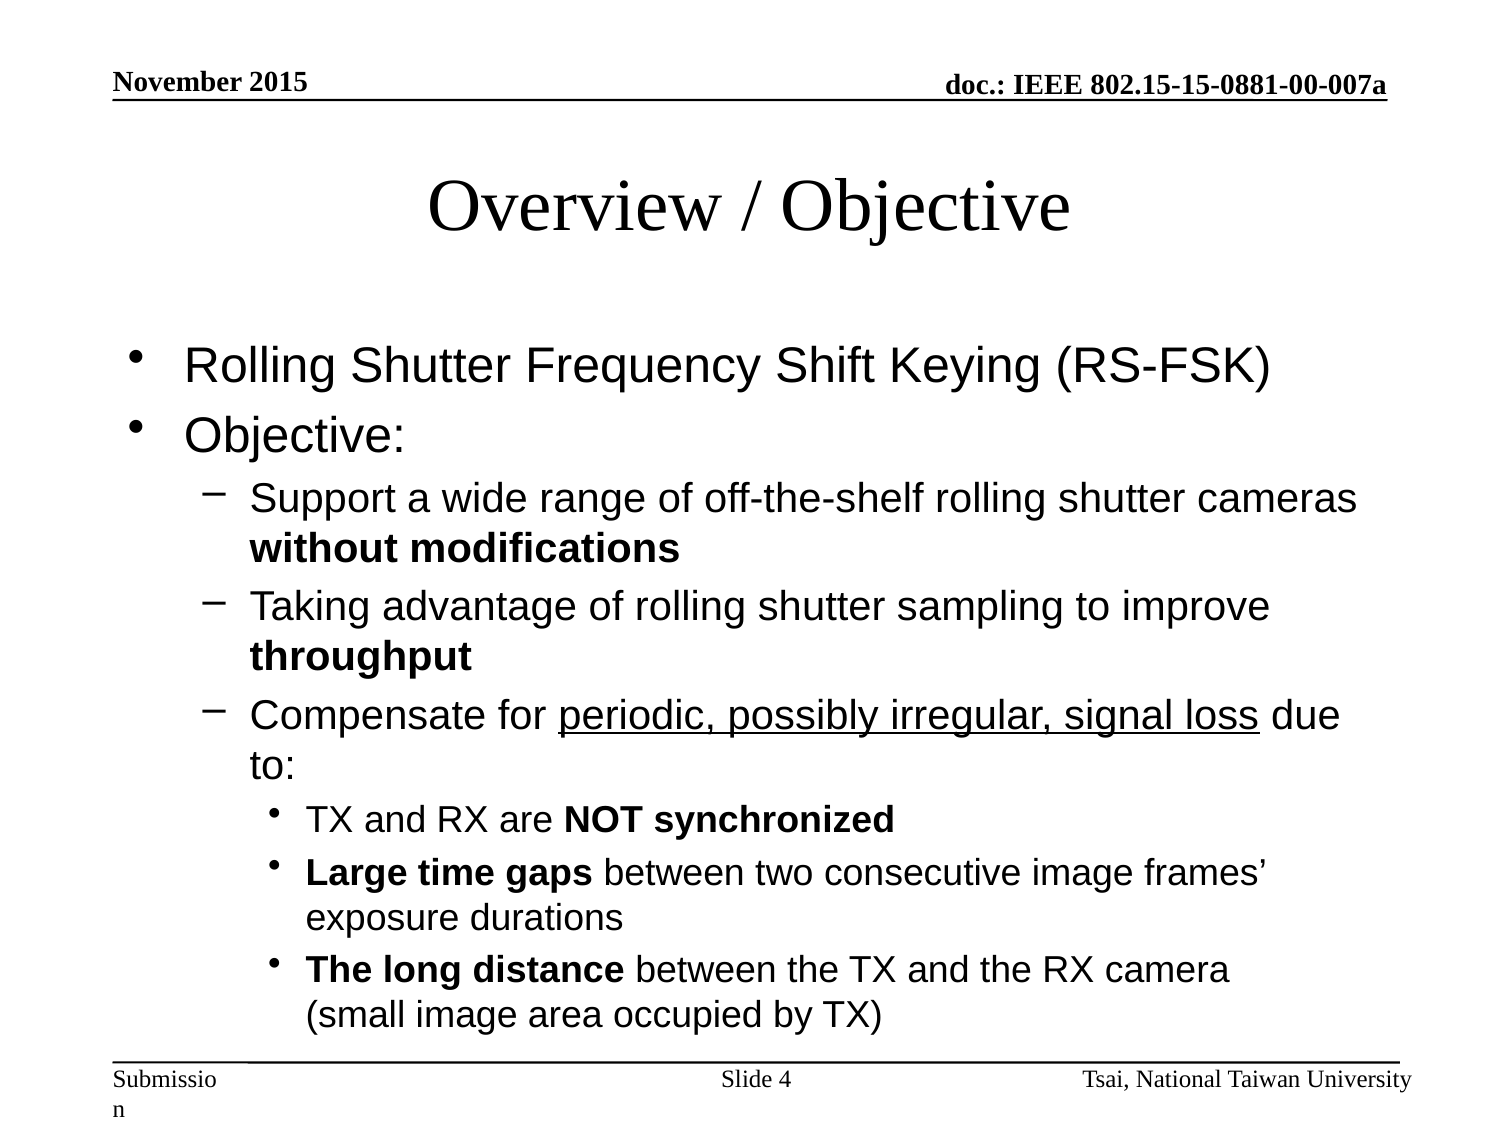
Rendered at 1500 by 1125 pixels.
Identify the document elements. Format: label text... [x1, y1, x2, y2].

footer Tsai, National Taiwan University [900, 1062, 1413, 1093]
title Overview / Objective [112, 112, 1388, 288]
list Rolling Shutter Frequency Shift Keying (RS-FSK) Objective: Support a wide range of off-the-shelf rolling shutter cameras without modifications Taking advantage of rolling shutter sampling to improve throughput Compensate for periodic, possibly irregular, signal loss due to: TX and RX are NOT synchronized Large time gaps between two consecutive image frames’ exposure durations The long distance between the TX and the RX camera (small image area occupied by TX) [112, 324, 1413, 1000]
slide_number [112, 62, 375, 98]
slide_number Slide 4 [712, 1062, 800, 1093]
